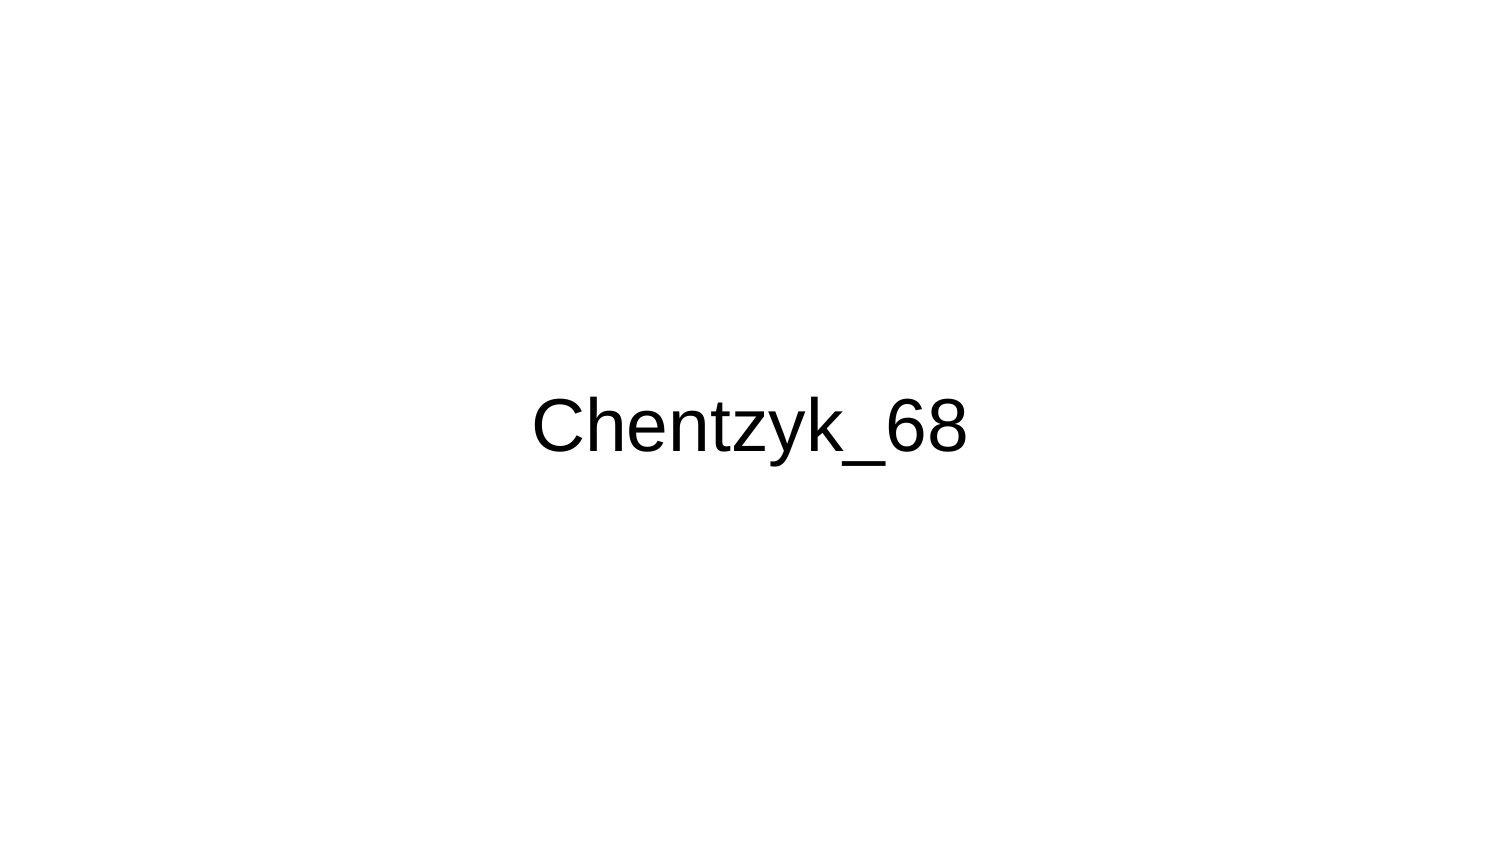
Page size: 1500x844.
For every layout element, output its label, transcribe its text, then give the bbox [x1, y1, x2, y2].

title Chentzyk_68 [51, 352, 1449, 491]
